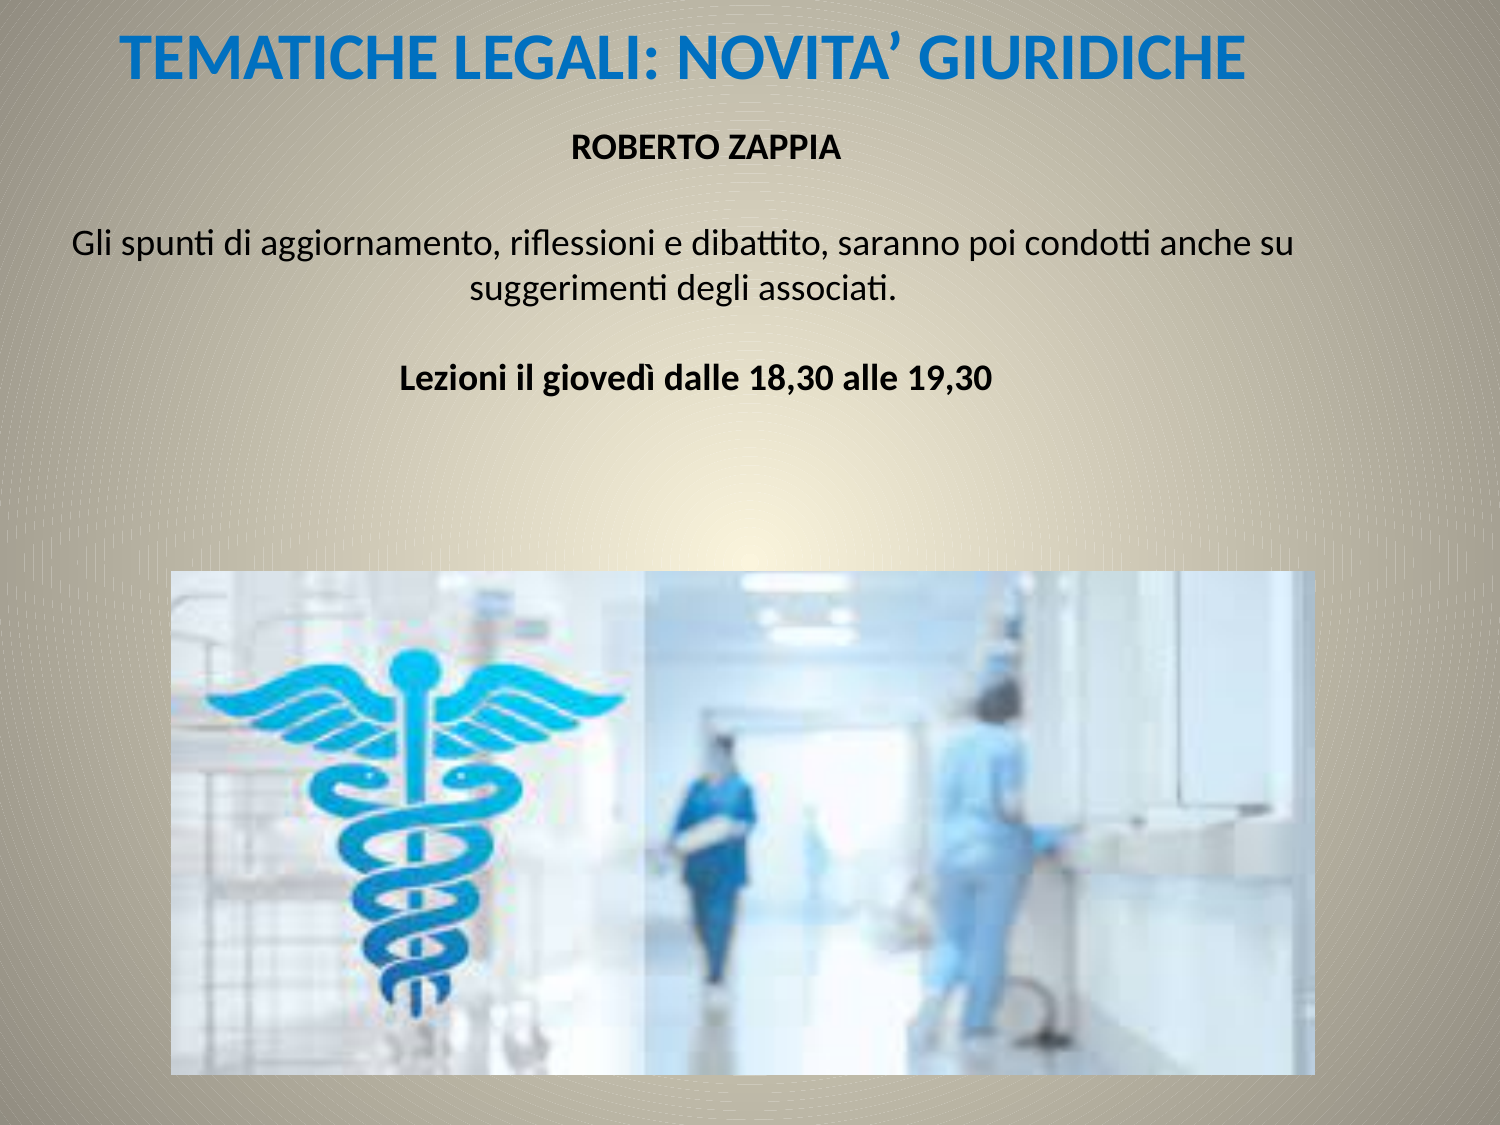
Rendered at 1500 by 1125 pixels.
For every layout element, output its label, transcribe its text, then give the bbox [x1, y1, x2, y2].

picture [170, 571, 1316, 1075]
text_box TEMATICHE LEGALI: NOVITA’ GIURIDICHE ROBERTO ZAPPIA Gli spunti di aggiornamento, riflessioni e dibattito, saranno poi condotti anche su suggerimenti degli associati. Lezioni il giovedì dalle 18,30 alle 19,30 [17, 5, 1350, 406]
